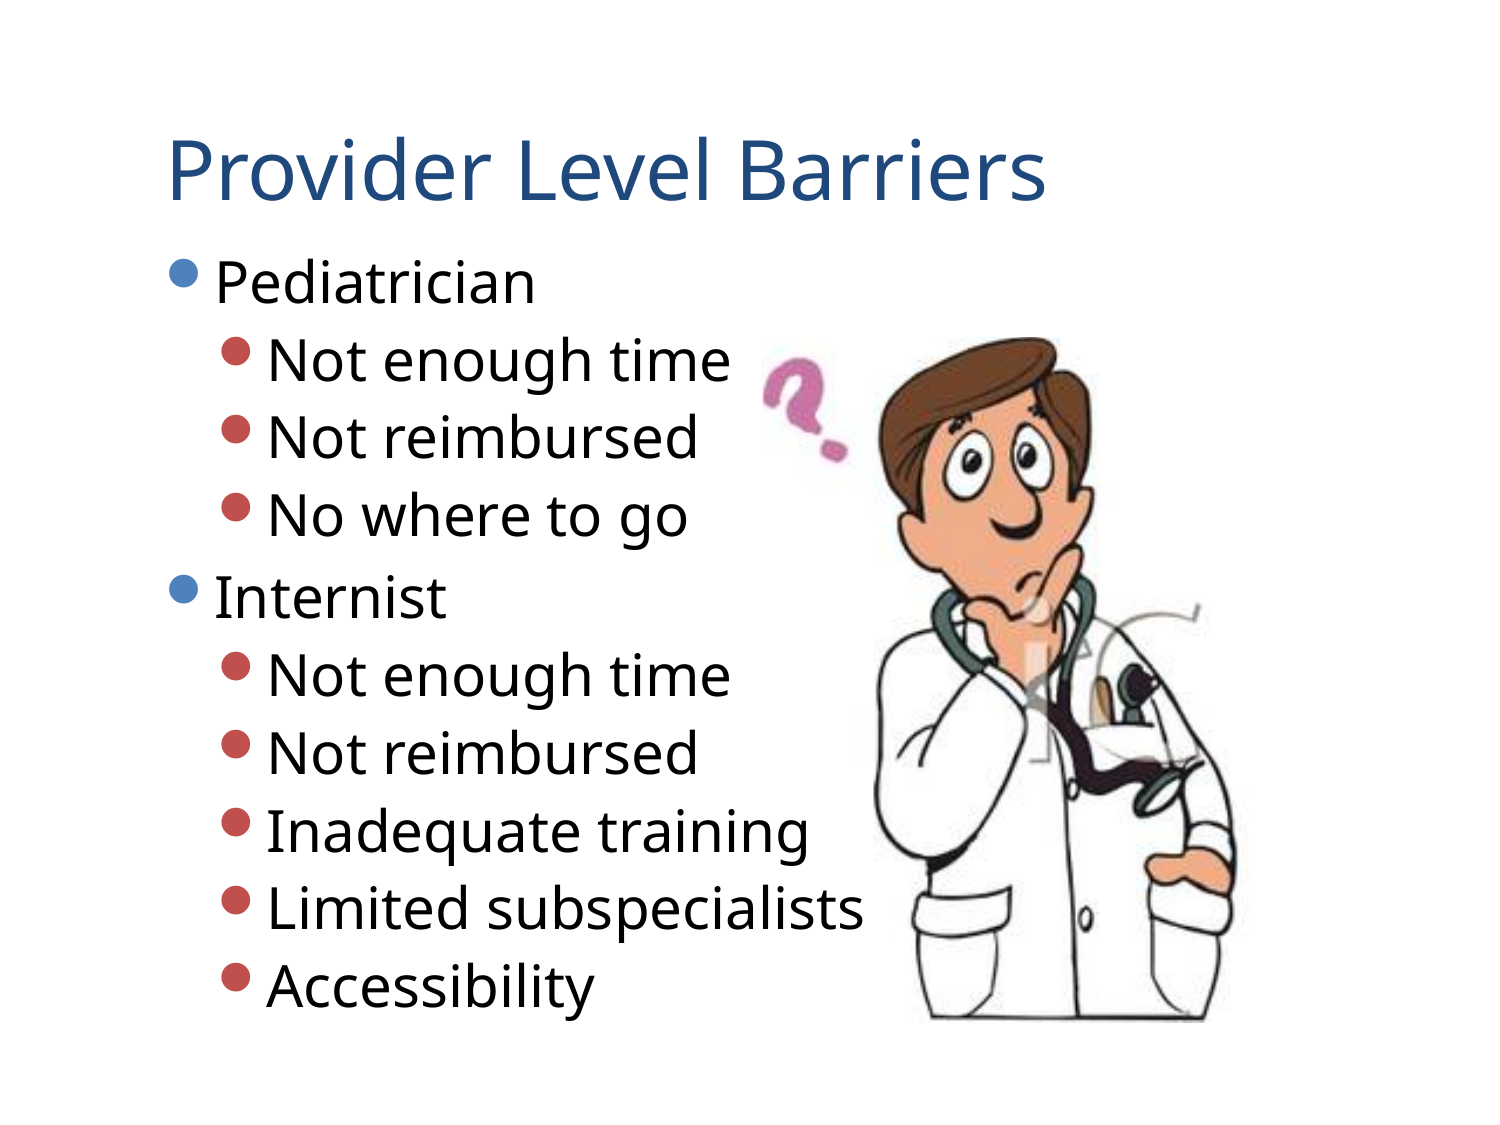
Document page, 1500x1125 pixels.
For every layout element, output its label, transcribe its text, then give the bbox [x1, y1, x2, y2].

list Pediatrician Not enough time Not reimbursed No where to go Internist Not enough time Not reimbursed Inadequate training Limited subspecialists Accessibility [149, 237, 1426, 988]
title Provider Level Barriers [149, 44, 1426, 233]
picture [762, 337, 1465, 1024]
